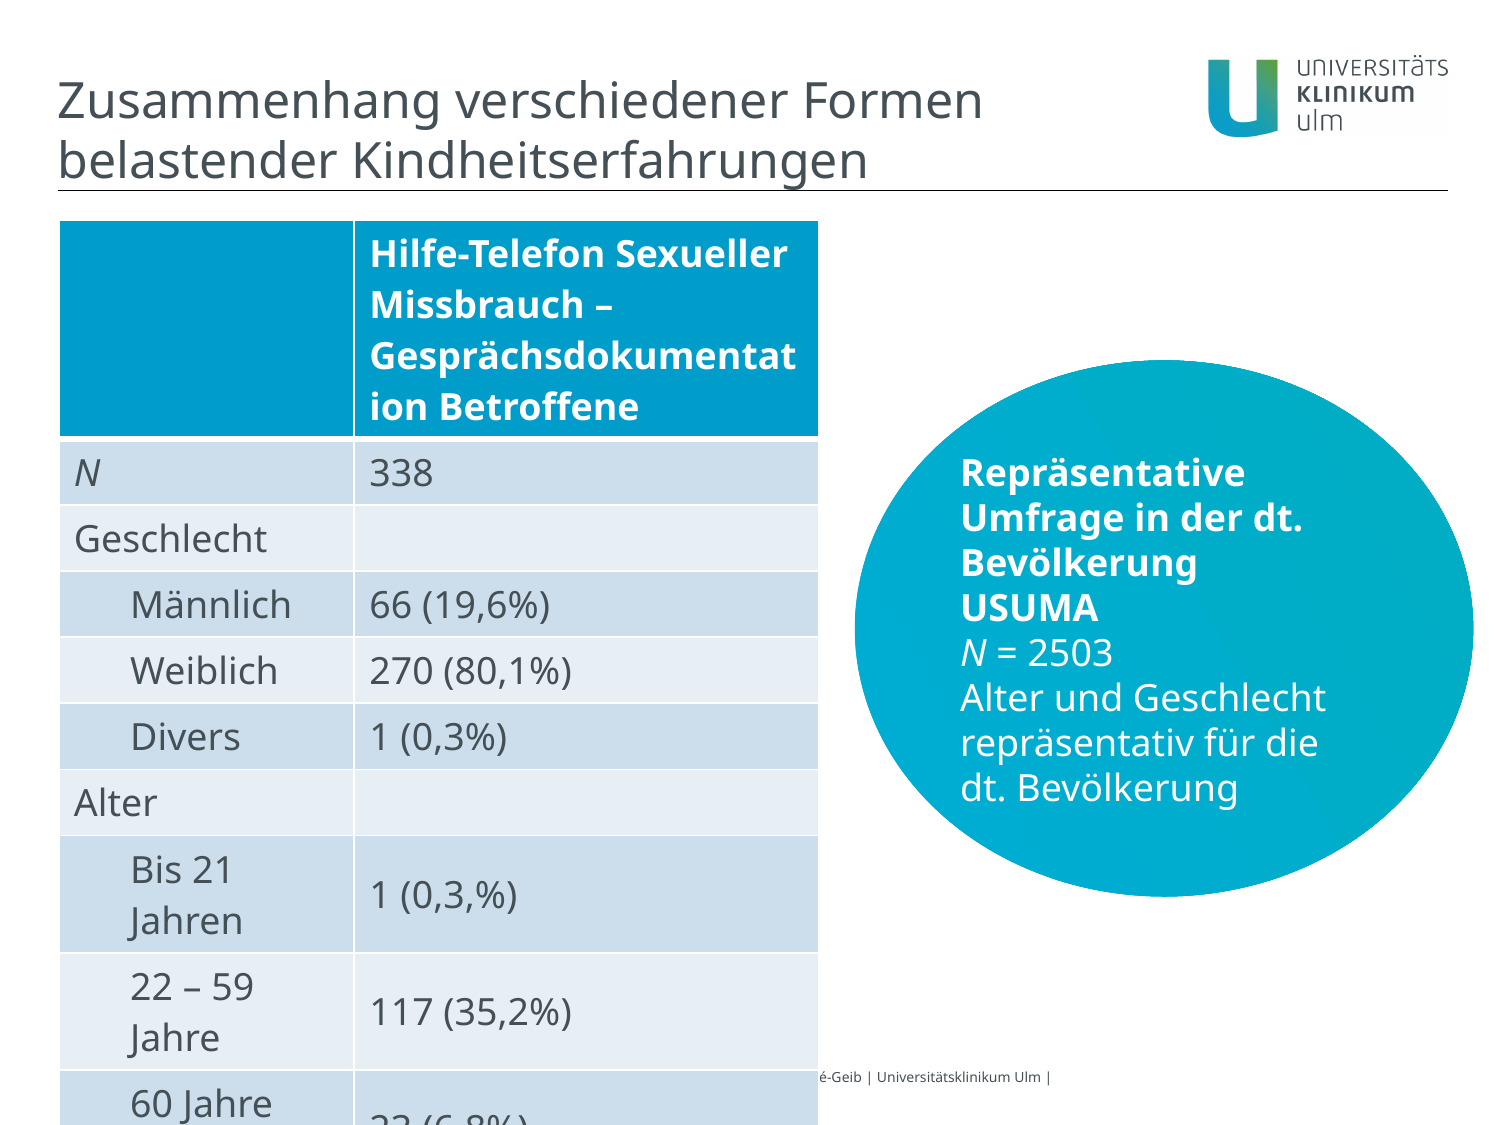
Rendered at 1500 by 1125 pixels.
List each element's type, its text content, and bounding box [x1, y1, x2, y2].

table_cell 270 (80,1%) [355, 638, 818, 702]
table_cell [355, 770, 818, 835]
table_cell 117 (35,2%) [355, 954, 818, 1069]
table_cell 66 (19,6%) [355, 572, 818, 636]
table_header Hilfe-Telefon Sexueller Missbrauch – Gesprächsdokumentation Betroffene [355, 221, 818, 436]
table_cell 23 (6,8%) [355, 1071, 818, 1125]
table_cell 1 (0,3,%) [355, 836, 818, 952]
table_cell 1 (0,3%) [355, 704, 818, 769]
table_cell 338 [355, 442, 818, 504]
text_box Zusammenhang verschiedener Formen belastender Kindheitserfahrungen [57, 59, 1163, 192]
text_box Doppeltes Risiko? Vernachlässigung und sexualisierte Gewalt in Kindheit und Jugend | Jelena Gerke & Katrin Chauviré-Geib | Universitätsklinikum Ulm | 04.09.2024/Berlin [820, 1065, 1099, 1104]
table_cell Divers [60, 704, 353, 769]
table_cell Männlich [60, 572, 353, 636]
picture [1206, 54, 1450, 138]
table_cell Geschlecht [60, 506, 353, 570]
table_header [60, 221, 353, 436]
table_cell 22 – 59 Jahre [60, 954, 353, 1069]
table_cell Weiblich [60, 638, 353, 702]
table_cell [355, 506, 818, 570]
table_cell Alter [60, 770, 353, 835]
table_cell 60 Jahre oder älter [60, 1071, 353, 1125]
table_cell Bis 21 Jahren [60, 836, 353, 952]
table_cell N [60, 442, 353, 504]
text_box Repräsentative Umfrage in der dt. Bevölkerung USUMA N = 2503 Alter und Geschlecht repräsentativ für die dt. Bevölkerung [853, 359, 1475, 898]
